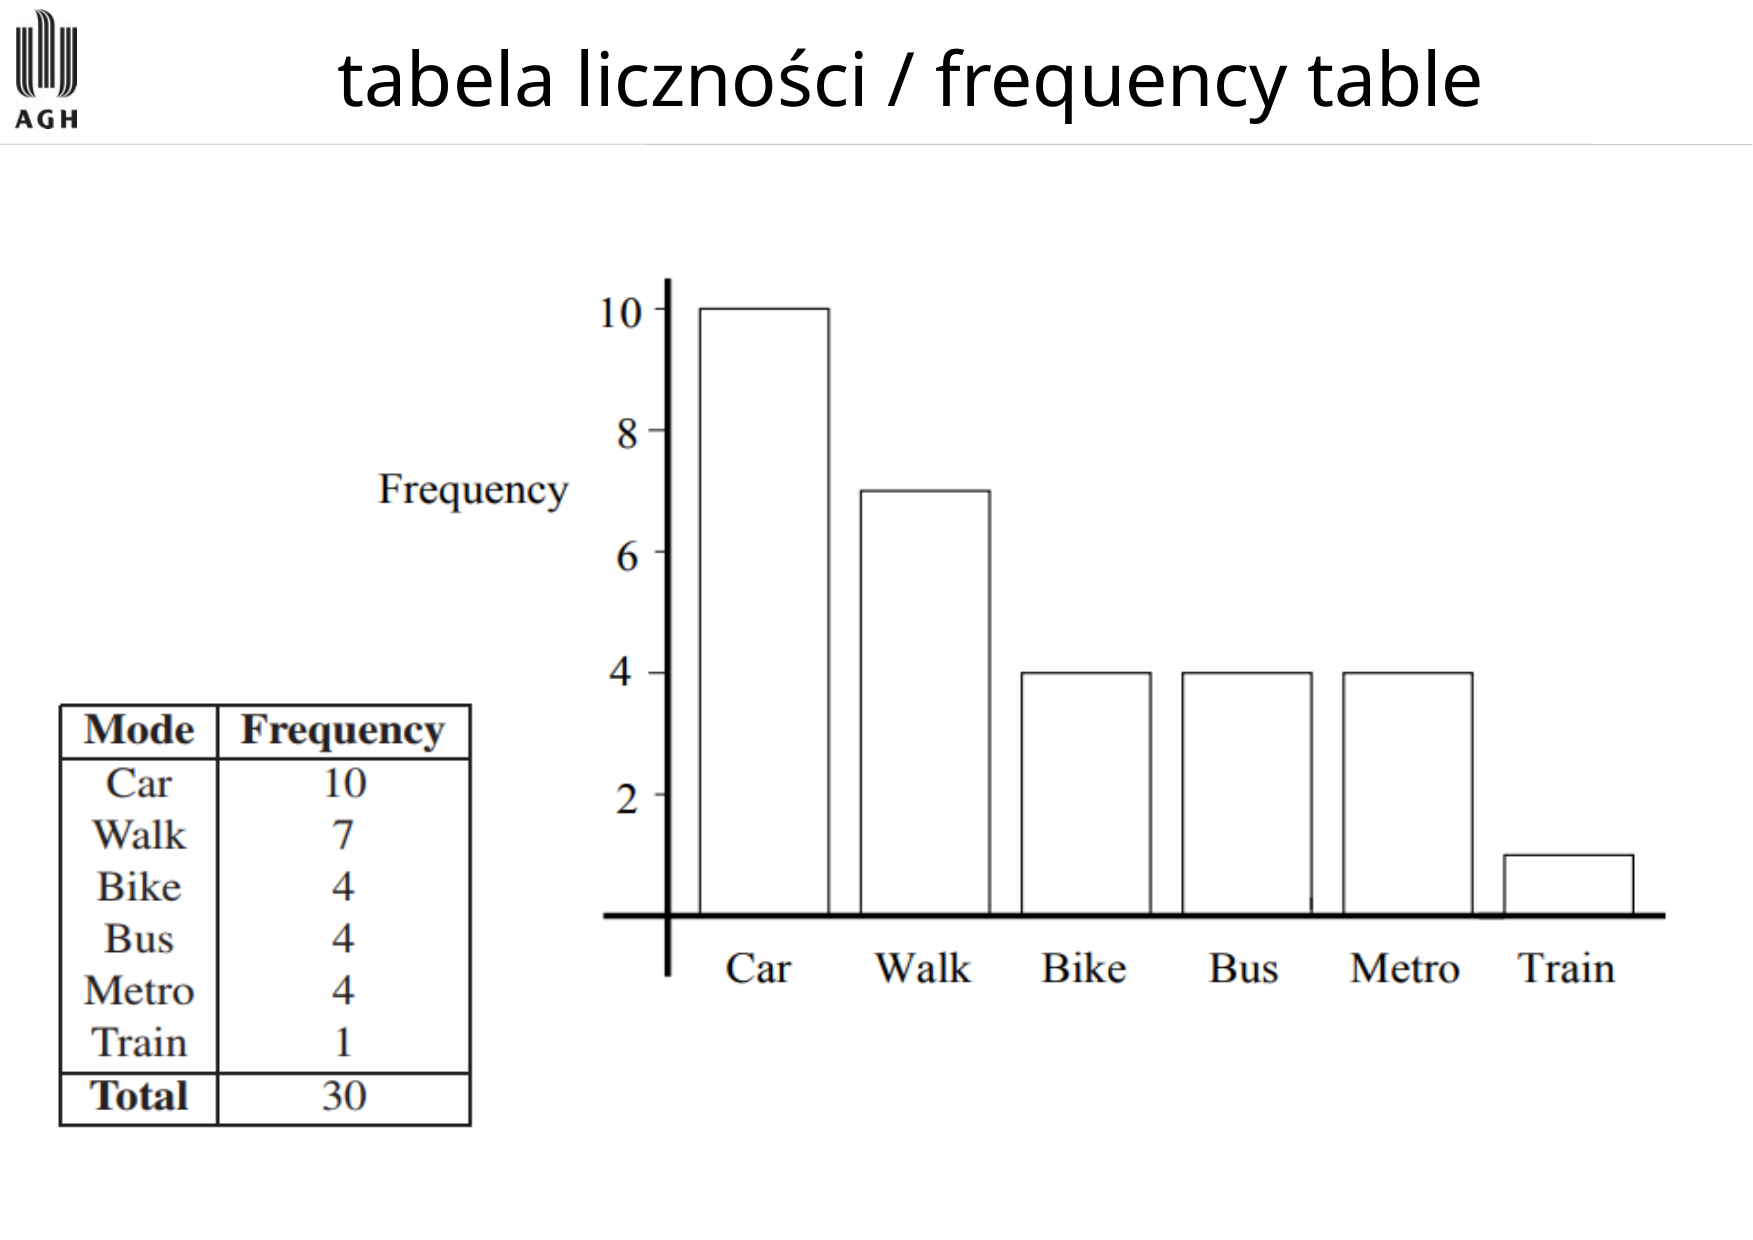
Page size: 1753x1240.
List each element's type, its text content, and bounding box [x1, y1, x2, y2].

picture [15, 9, 77, 129]
title tabela liczności / frequency table [119, 28, 1704, 125]
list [48, 697, 487, 1136]
picture [351, 255, 1717, 1029]
